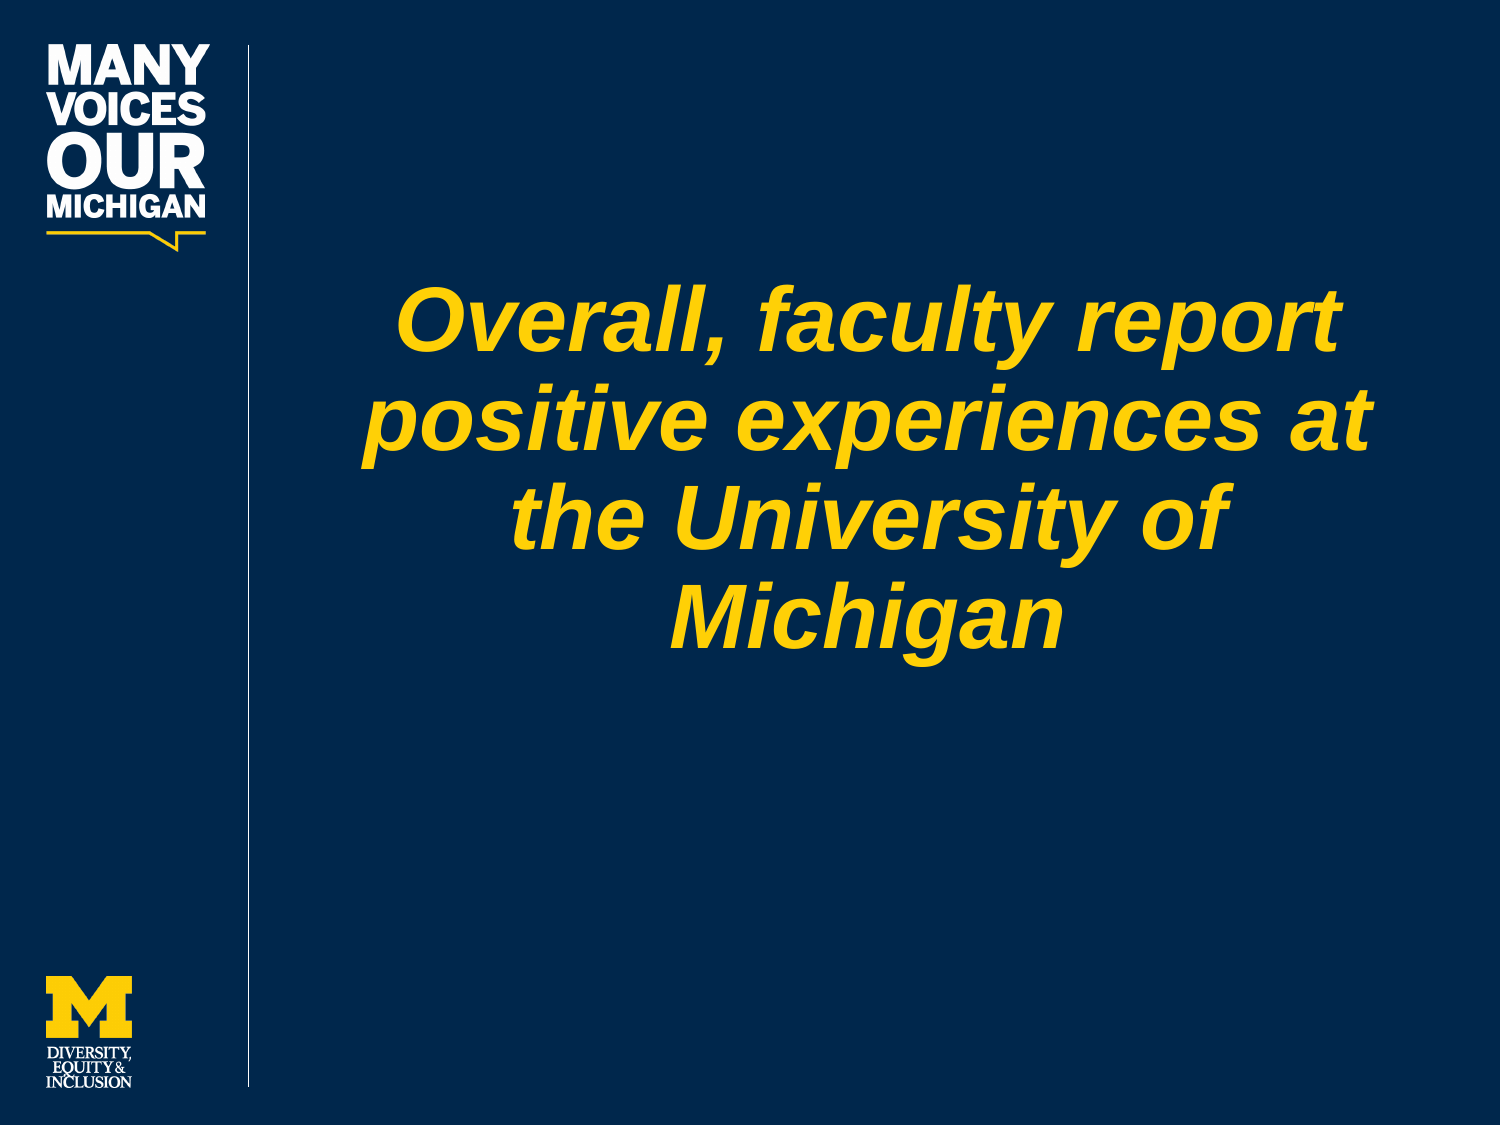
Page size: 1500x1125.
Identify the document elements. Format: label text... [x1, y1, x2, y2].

title Overall, faculty report positive experiences at the University of Michigan [317, 265, 1420, 483]
picture [46, 44, 210, 252]
picture [46, 976, 132, 1088]
